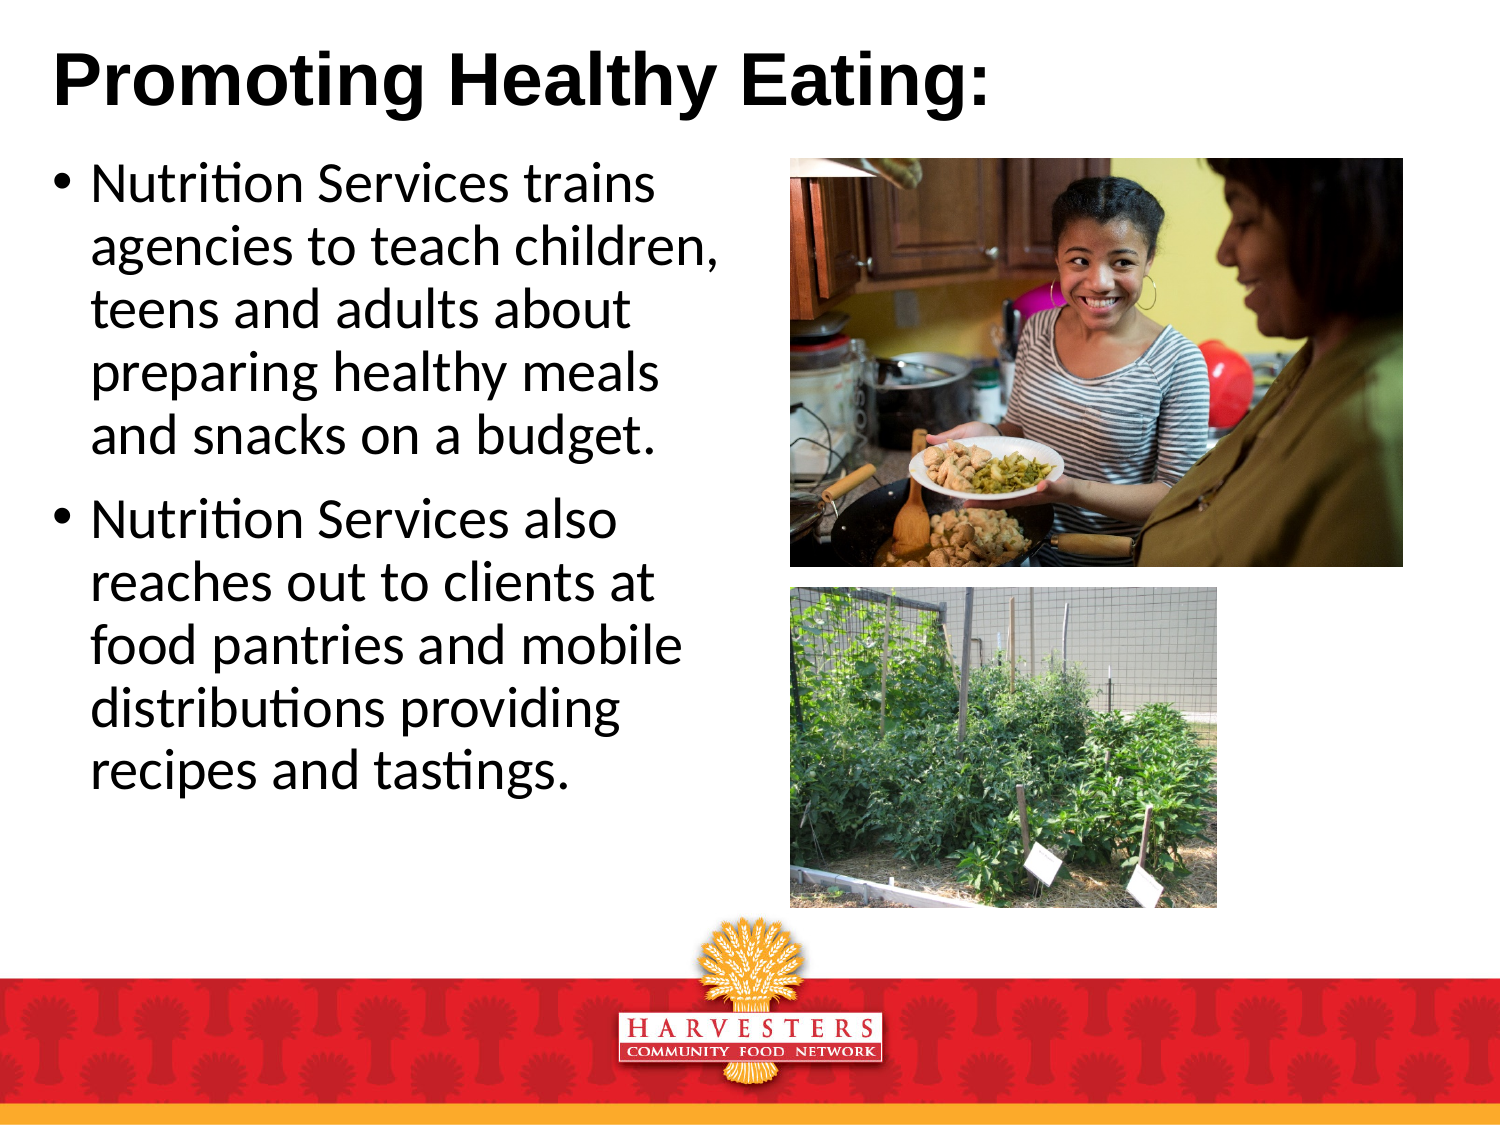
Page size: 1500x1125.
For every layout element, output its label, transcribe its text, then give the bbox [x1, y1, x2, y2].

picture [790, 158, 1403, 567]
title Promoting Healthy Eating: [37, 32, 1472, 130]
list Nutrition Services trains agencies to teach children, teens and adults about preparing healthy meals and snacks on a budget. Nutrition Services also reaches out to clients at food pantries and mobile distributions providing recipes and tastings. [37, 144, 740, 891]
picture [0, 587, 1500, 1125]
